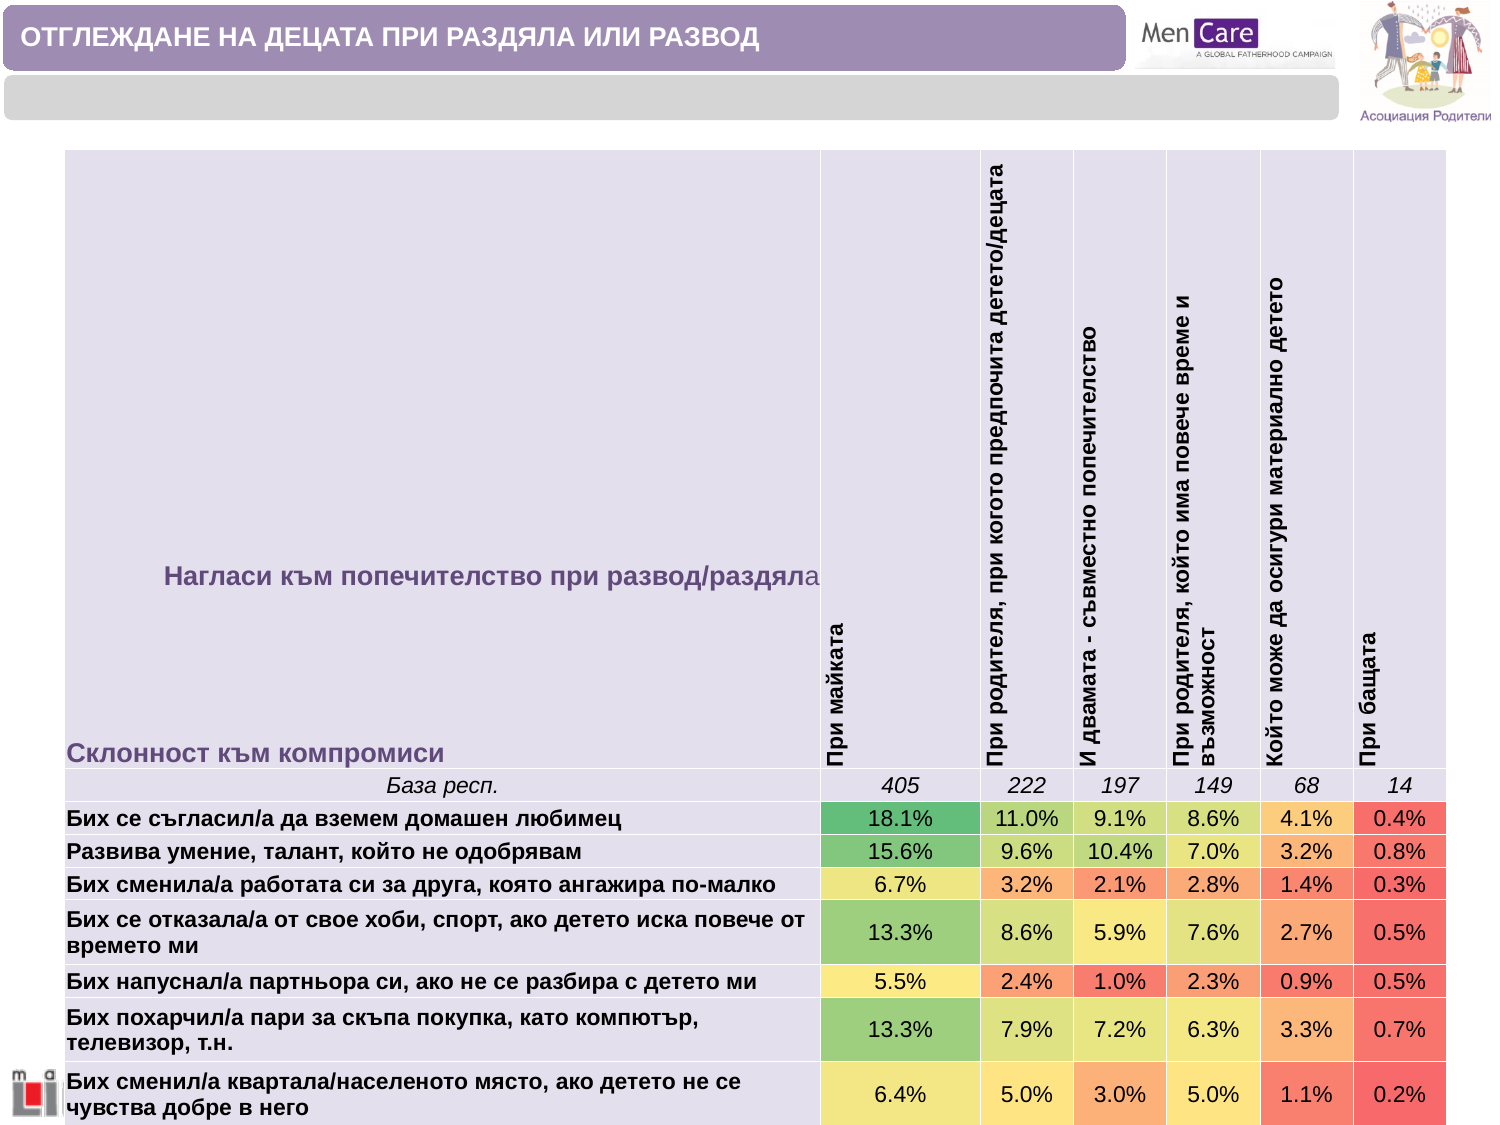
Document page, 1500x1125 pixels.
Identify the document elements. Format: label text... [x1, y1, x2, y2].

table_cell 149 [1167, 769, 1260, 801]
table_cell 0.9% [1261, 965, 1353, 997]
table_cell 3.2% [981, 868, 1073, 899]
table_cell 13.3% [821, 900, 980, 964]
table_cell 197 [1074, 769, 1166, 801]
picture [12, 1068, 64, 1117]
table_cell 11.0% [981, 802, 1073, 834]
text_box ОТГЛЕЖДАНЕ НА ДЕЦАТА ПРИ РАЗДЯЛА ИЛИ РАЗВОД [5, 9, 1323, 63]
table_cell 5.5% [821, 965, 980, 997]
table_cell 2.4% [981, 965, 1073, 997]
table_cell 10.4% [1074, 835, 1166, 867]
table_cell 0.7% [1354, 998, 1446, 1061]
table_cell 2.3% [1167, 965, 1260, 997]
table_cell 14 [1354, 769, 1446, 801]
table_cell Бих сменил/а квартала/населеното място, ако детето не се чувства добре в него [65, 1062, 820, 1125]
table_cell 68 [1261, 769, 1353, 801]
table_cell 0.5% [1354, 965, 1446, 997]
table_cell 0.5% [1354, 900, 1446, 964]
table_header При майката [821, 150, 980, 768]
table_cell 405 [821, 769, 980, 801]
table_cell 15.6% [821, 835, 980, 867]
table_cell 2.7% [1261, 900, 1353, 964]
table_header При родителя, при когото предпочита детето/децата [981, 150, 1073, 768]
table_header При бащата [1354, 150, 1446, 768]
table_cell 6.3% [1167, 998, 1260, 1061]
table_cell 1.0% [1074, 965, 1166, 997]
table_cell 8.6% [981, 900, 1073, 964]
picture [1360, 1, 1491, 122]
table_cell 18.1% [821, 802, 980, 834]
table_cell 5.9% [1074, 900, 1166, 964]
table_cell 6.7% [821, 868, 980, 899]
table_cell 2.8% [1167, 868, 1260, 899]
table_cell 0.3% [1354, 868, 1446, 899]
table_cell 3.3% [1261, 998, 1353, 1061]
table_cell Бих се отказала/а от свое хоби, спорт, ако детето иска повече от времето ми [65, 900, 820, 964]
table_cell 222 [981, 769, 1073, 801]
table_cell 2.1% [1074, 868, 1166, 899]
table_cell 8.6% [1167, 802, 1260, 834]
table_cell 0.8% [1354, 835, 1446, 867]
picture [1134, 9, 1336, 69]
table_cell 6.4% [821, 1062, 980, 1125]
table_cell 7.0% [1167, 835, 1260, 867]
table_header При родителя, който има повече време и възможност [1167, 150, 1260, 768]
table_cell 4.1% [1261, 802, 1353, 834]
table_cell Бих се съгласил/а да вземем домашен любимец [65, 802, 820, 834]
table_cell 7.6% [1167, 900, 1260, 964]
table_cell 3.2% [1261, 835, 1353, 867]
table_cell Развива умение, талант, който не одобрявам [65, 835, 820, 867]
table_cell Бих напуснал/а партньора си, ако не се разбира с детето ми [65, 965, 820, 997]
table_cell 7.2% [1074, 998, 1166, 1061]
table_cell Бих сменила/а работата си за друга, която ангажира по-малко [65, 868, 820, 899]
table_cell 1.4% [1261, 868, 1353, 899]
table_cell 0.2% [1354, 1062, 1446, 1125]
table_cell 5.0% [981, 1062, 1073, 1125]
table_cell 0.4% [1354, 802, 1446, 834]
table_cell 9.1% [1074, 802, 1166, 834]
table_cell 13.3% [821, 998, 980, 1061]
table_header Нагласи към попечителство при развод/раздяла Склонност към компромиси [65, 150, 820, 768]
table_cell 1.1% [1261, 1062, 1353, 1125]
table_header И двамата - съвместно попечителство [1074, 150, 1166, 768]
table_cell 9.6% [981, 835, 1073, 867]
table_cell 7.9% [981, 998, 1073, 1061]
table_cell База респ. [65, 769, 820, 801]
table_header Който може да осигури материално детето [1261, 150, 1353, 768]
table_cell Бих похарчил/а пари за скъпа покупка, като компютър, телевизор, т.н. [65, 998, 820, 1061]
table_cell 3.0% [1074, 1062, 1166, 1125]
table_cell 5.0% [1167, 1062, 1260, 1125]
